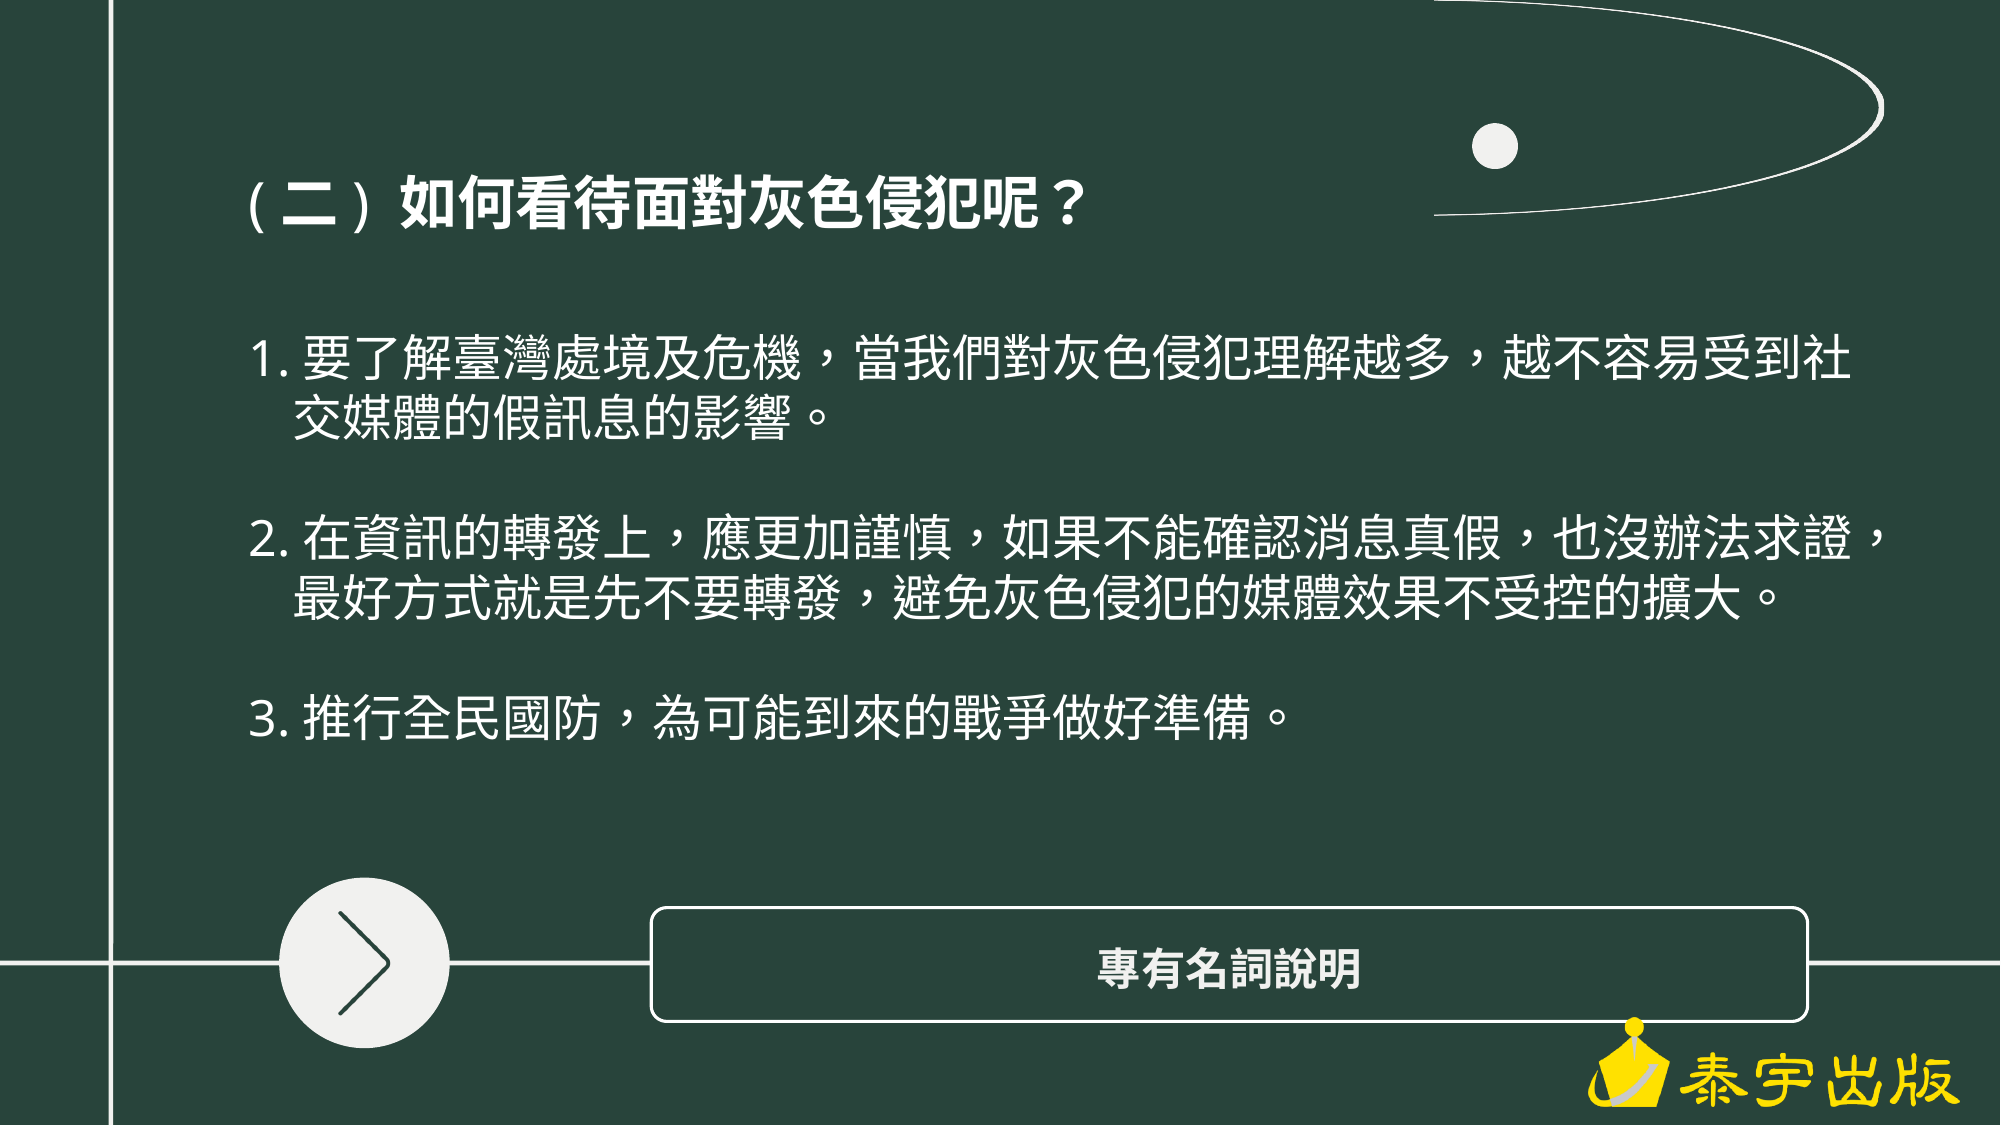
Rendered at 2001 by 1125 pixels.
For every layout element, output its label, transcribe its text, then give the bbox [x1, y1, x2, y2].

text_box 專有名詞說明 [648, 932, 1811, 995]
picture [338, 910, 391, 1016]
picture [1434, 0, 1885, 124]
picture [1588, 1017, 1960, 1107]
text_box (二) 如何看待面對灰色侵犯呢？ 1.要了解臺灣處境及危機，當我們對灰色侵犯理解越多，越不容易受到社交媒體的假訊息的影響。 2.在資訊的轉發上，應更加謹慎，如果不能確認消息真假，也沒辦法求證，最好方式就是先不要轉發，避免灰色侵犯的媒體效果不受控的擴大。 3.推行全民國防，為可能到來的戰爭做好準備。 [233, 124, 1908, 754]
